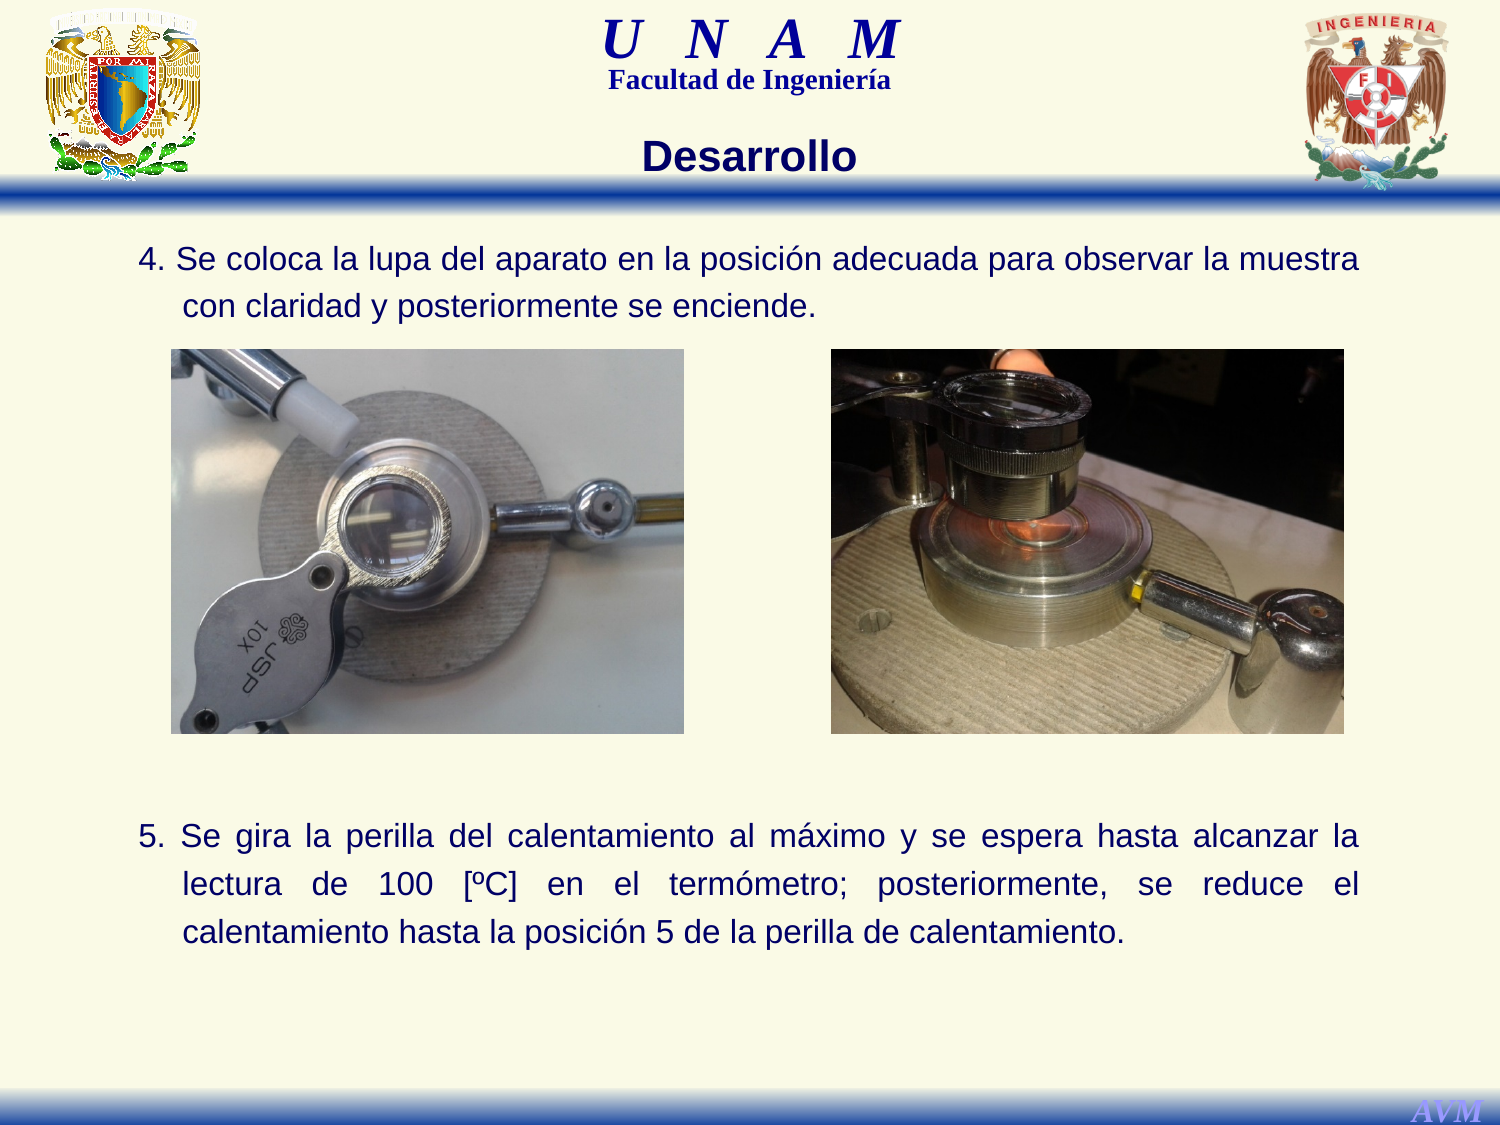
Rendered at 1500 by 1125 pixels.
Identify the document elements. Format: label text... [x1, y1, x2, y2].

picture [1299, 5, 1453, 198]
picture [46, 8, 200, 181]
text_box 4. Se coloca la lupa del aparato en la posición adecuada para observar la muestra con claridad y posteriormente se enciende. [123, 221, 1377, 332]
text_box 5. Se gira la perilla del calentamiento al máximo y se espera hasta alcanzar la lectura de 100 [ºC] en el termómetro; posteriormente, se reduce el calentamiento hasta la posición 5 de la perilla de calentamiento. [123, 798, 1377, 958]
picture [170, 349, 684, 735]
text_box Desarrollo [626, 120, 873, 188]
picture [831, 349, 1344, 735]
